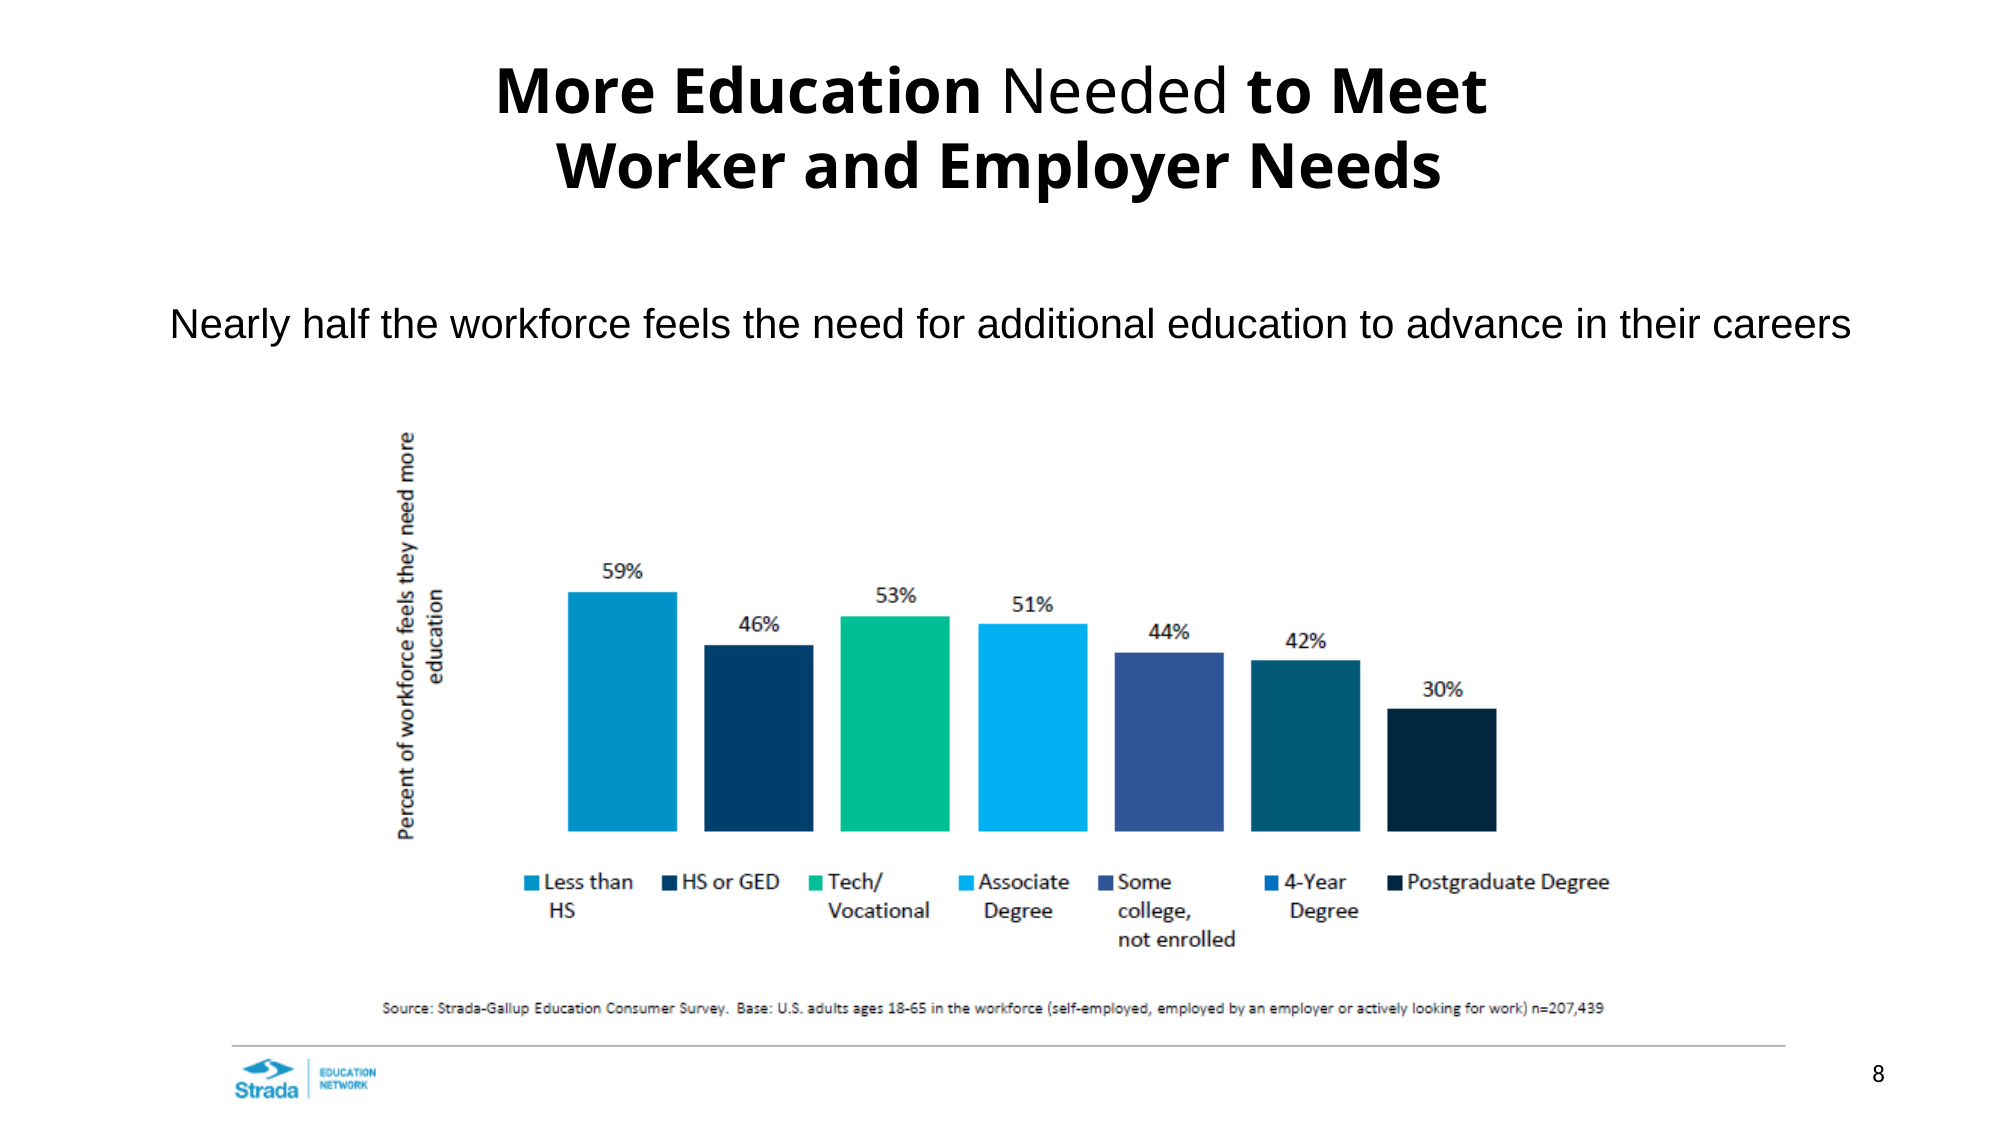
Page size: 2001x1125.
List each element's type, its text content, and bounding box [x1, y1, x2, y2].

slide_number 8 [1786, 1042, 1900, 1103]
text_box More Education Needed to Meet Worker and Employer Needs [0, 43, 2000, 209]
list Nearly half the workforce feels the need for additional education to advance in their careers [0, 282, 2000, 385]
picture [223, 384, 1786, 1103]
